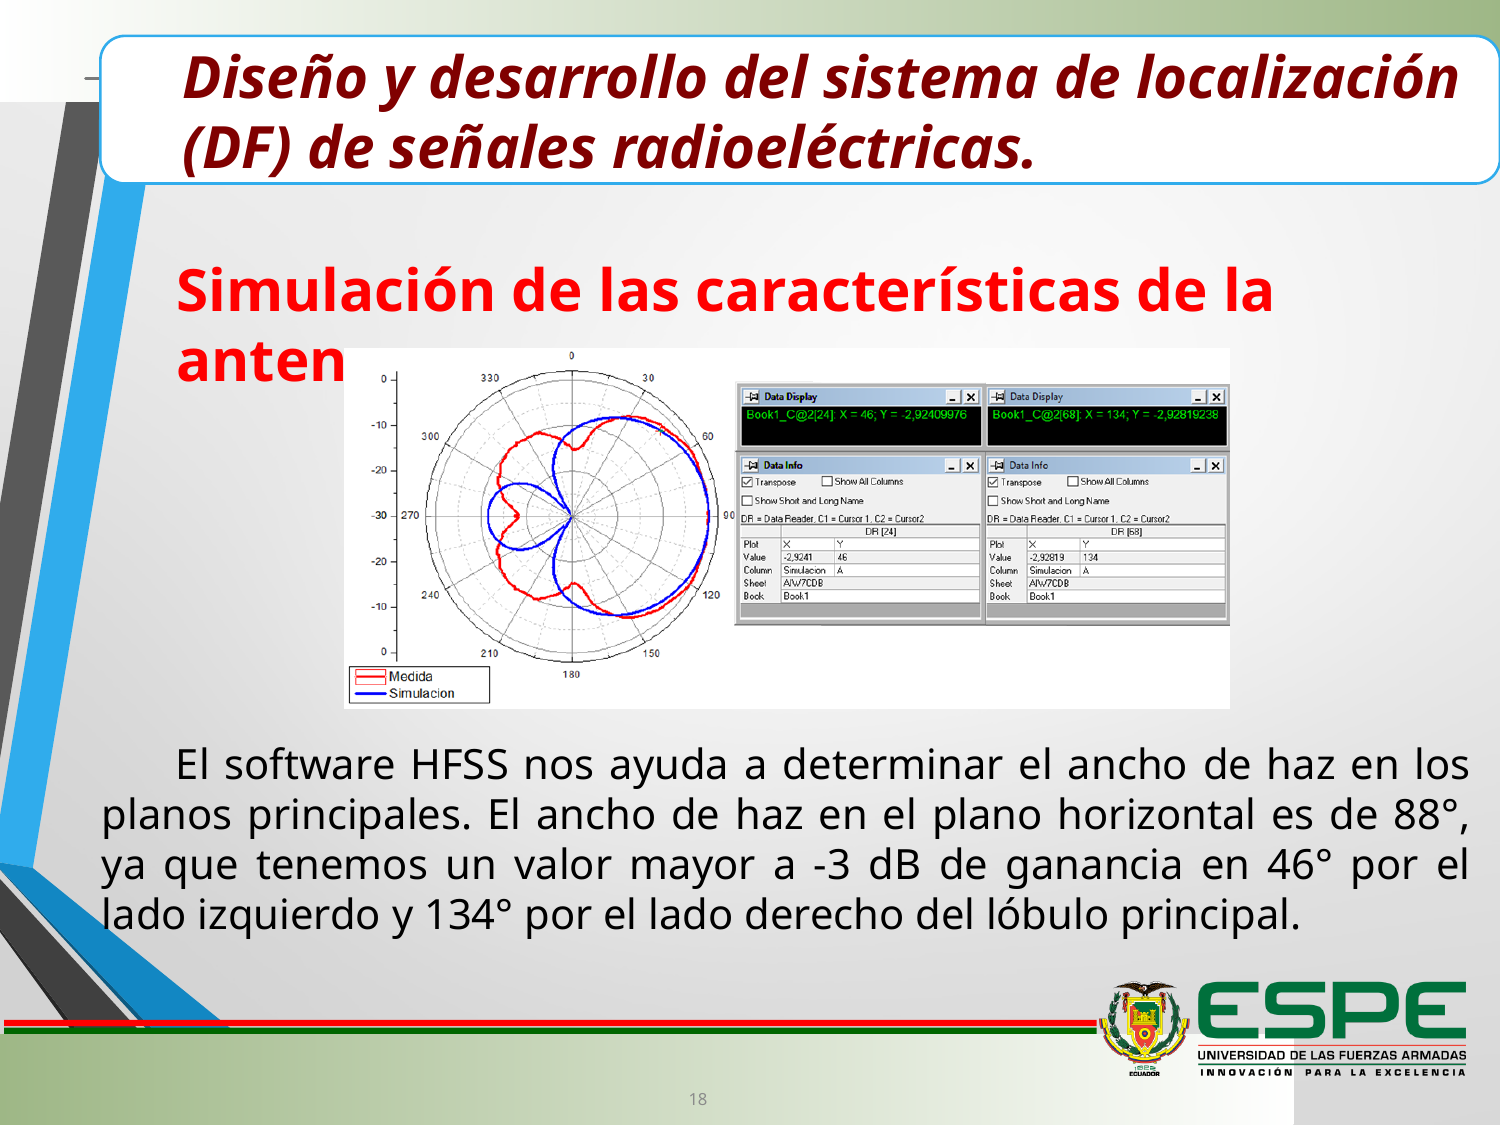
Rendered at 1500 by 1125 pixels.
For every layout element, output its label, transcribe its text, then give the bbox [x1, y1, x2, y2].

picture [343, 348, 1230, 709]
picture [1099, 981, 1466, 1076]
text_box El software HFSS nos ayuda a determinar el ancho de haz en los planos principales. El ancho de haz en el plano horizontal es de 88°, ya que tenemos un valor mayor a -3 dB de ganancia en 46° por el lado izquierdo y 134° por el lado derecho del lóbulo principal. [86, 730, 1487, 946]
slide_number 18 [644, 1070, 723, 1125]
text_box Diseño y desarrollo del sistema de localización (DF) de señales radioeléctricas. [98, 34, 1500, 185]
text_box Simulación de las características de la antena [86, 245, 1424, 401]
